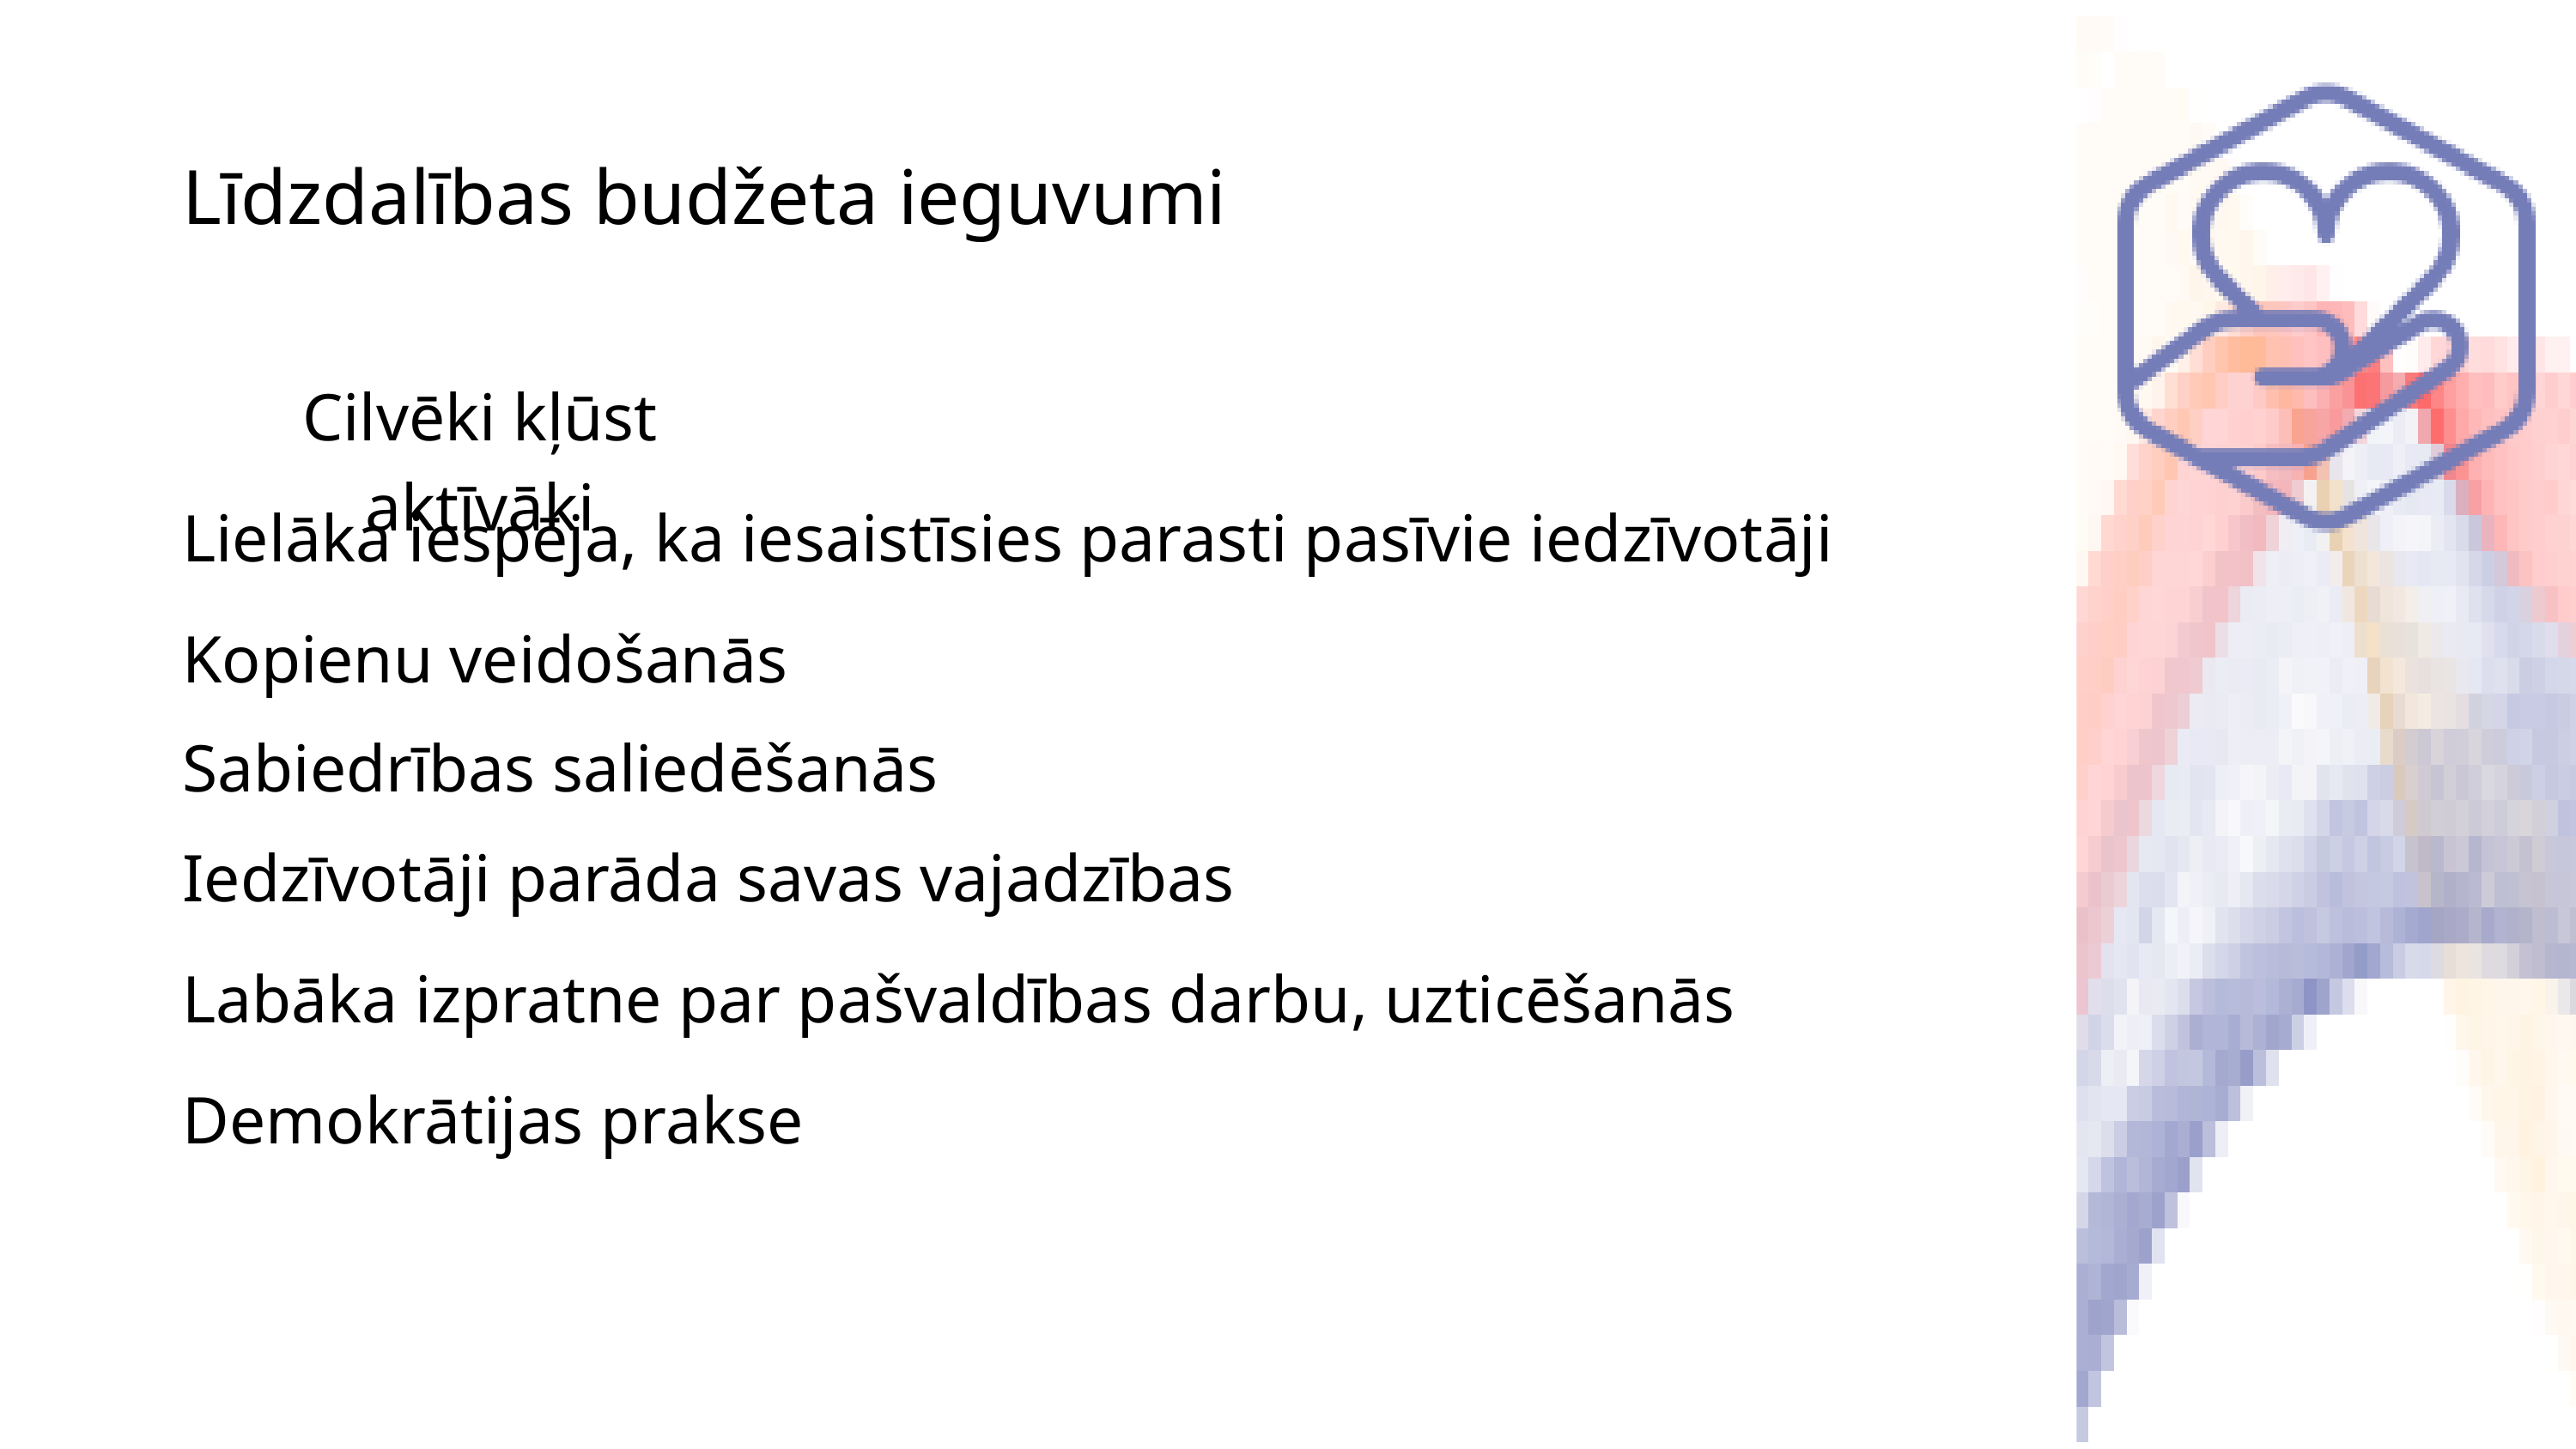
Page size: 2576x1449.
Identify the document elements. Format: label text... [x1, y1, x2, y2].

text_box Sabiedrības saliedēšanās [182, 714, 2077, 805]
text_box Demokrātijas prakse [182, 1066, 2077, 1157]
text_box Iedzīvotāji parāda savas vajadzības [182, 823, 2077, 914]
text_box Lielāka iespēja, ka iesaistīsies parasti pasīvie iedzīvotāji [182, 484, 2077, 575]
text_box Kopienu veidošanās [182, 605, 2077, 696]
text_box [2076, 0, 2576, 1449]
text_box Līdzdalības budžeta ieguvumi [182, 134, 1440, 239]
text_box [2117, 82, 2537, 533]
text_box Labāka izpratne par pašvaldības darbu, uzticēšanās [182, 945, 2077, 1036]
text_box Cilvēki kļūst aktīvāki [182, 363, 778, 484]
